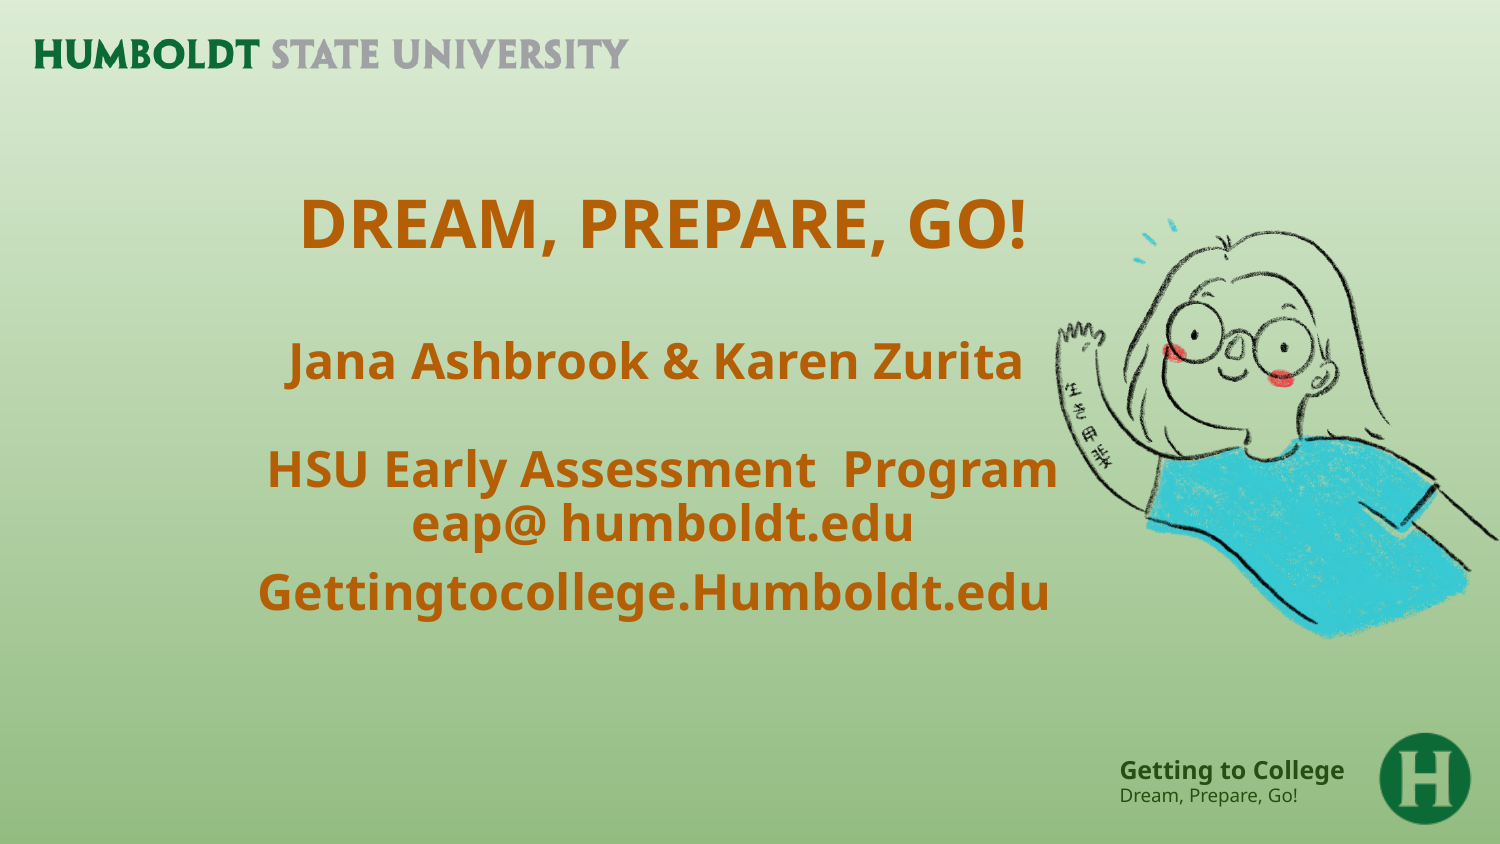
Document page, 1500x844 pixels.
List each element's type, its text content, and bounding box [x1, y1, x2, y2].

picture [1054, 217, 1500, 641]
picture [1367, 725, 1486, 835]
text_box Getting to College Dream, Prepare, Go! [1104, 739, 1362, 821]
text_box DREAM, PREPARE, GO! Jana Ashbrook & Karen Zurita HSU Early Assessment Program eap@ humboldt.edu Gettingtocollege.Humboldt.edu [169, 175, 1158, 668]
picture [34, 29, 630, 94]
